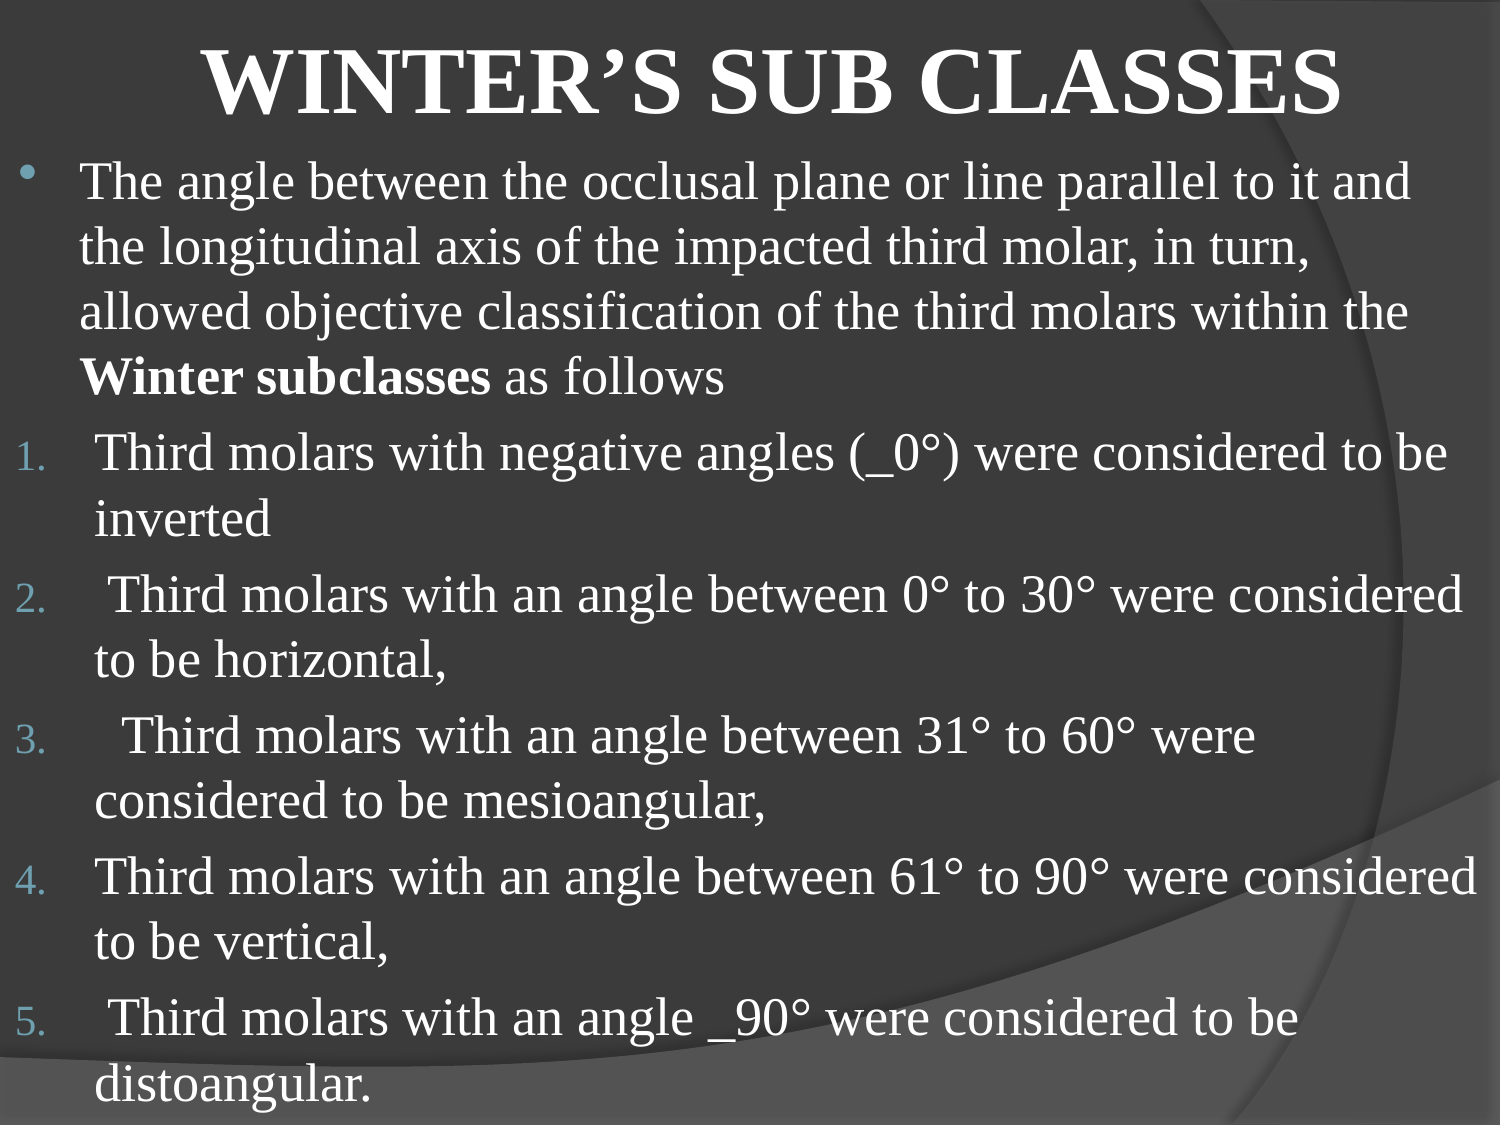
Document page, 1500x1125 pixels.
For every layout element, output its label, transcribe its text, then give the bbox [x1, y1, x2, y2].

title WINTER’S SUB CLASSES [0, 0, 1500, 137]
list The angle between the occlusal plane or line parallel to it and the longitudinal axis of the impacted third molar, in turn, allowed objective classification of the third molars within the Winter subclasses as follows Third molars with negative angles (_0°) were considered to be inverted Third molars with an angle between 0° to 30° were considered to be horizontal, Third molars with an angle between 31° to 60° were considered to be mesioangular, Third molars with an angle between 61° to 90° were considered to be vertical, Third molars with an angle _90° were considered to be distoangular. [0, 137, 1500, 1125]
